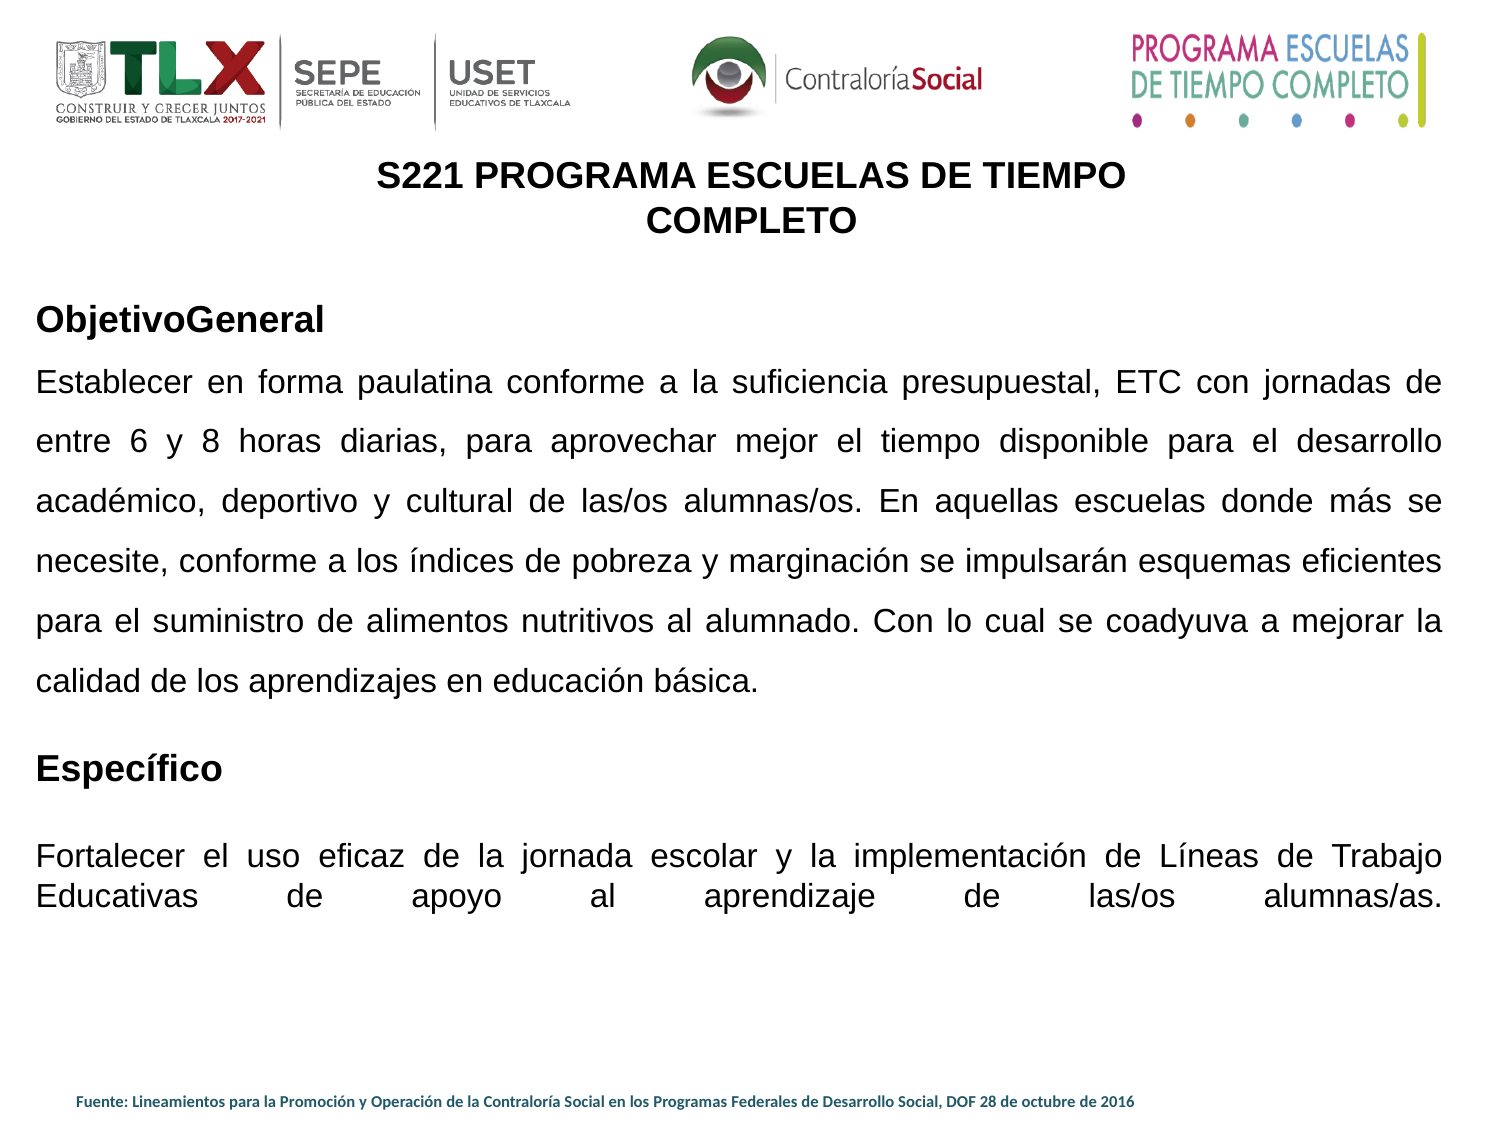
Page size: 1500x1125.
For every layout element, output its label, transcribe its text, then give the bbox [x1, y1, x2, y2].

picture [678, 16, 989, 137]
picture [1128, 18, 1428, 137]
text_box S221 PROGRAMA ESCUELAS DE TIEMPO COMPLETO [313, 143, 1191, 219]
picture [44, 18, 582, 137]
text_box ObjetivoGeneral Establecer en forma paulatina conforme a la suficiencia presupuestal, ETC con jornadas de entre 6 y 8 horas diarias, para aprovechar mejor el tiempo disponible para el desarrollo académico, deportivo y cultural de las/os alumnas/os. En aquellas escuelas donde más se necesite, conforme a los índices de pobreza y marginación se impulsarán esquemas eficientes para el suministro de alimentos nutritivos al alumnado. Con lo cual se coadyuva a mejorar la calidad de los aprendizajes en educación básica. Específico Fortalecer el uso eficaz de la jornada escolar y la implementación de Líneas de Trabajo Educativas de apoyo al aprendizaje de las/os alumnas/as. [20, 219, 1460, 1002]
text_box Fuente: Lineamientos para la Promoción y Operación de la Contraloría Social en los Programas Federales de Desarrollo Social, DOF 28 de octubre de 2016 [20, 1083, 1191, 1119]
